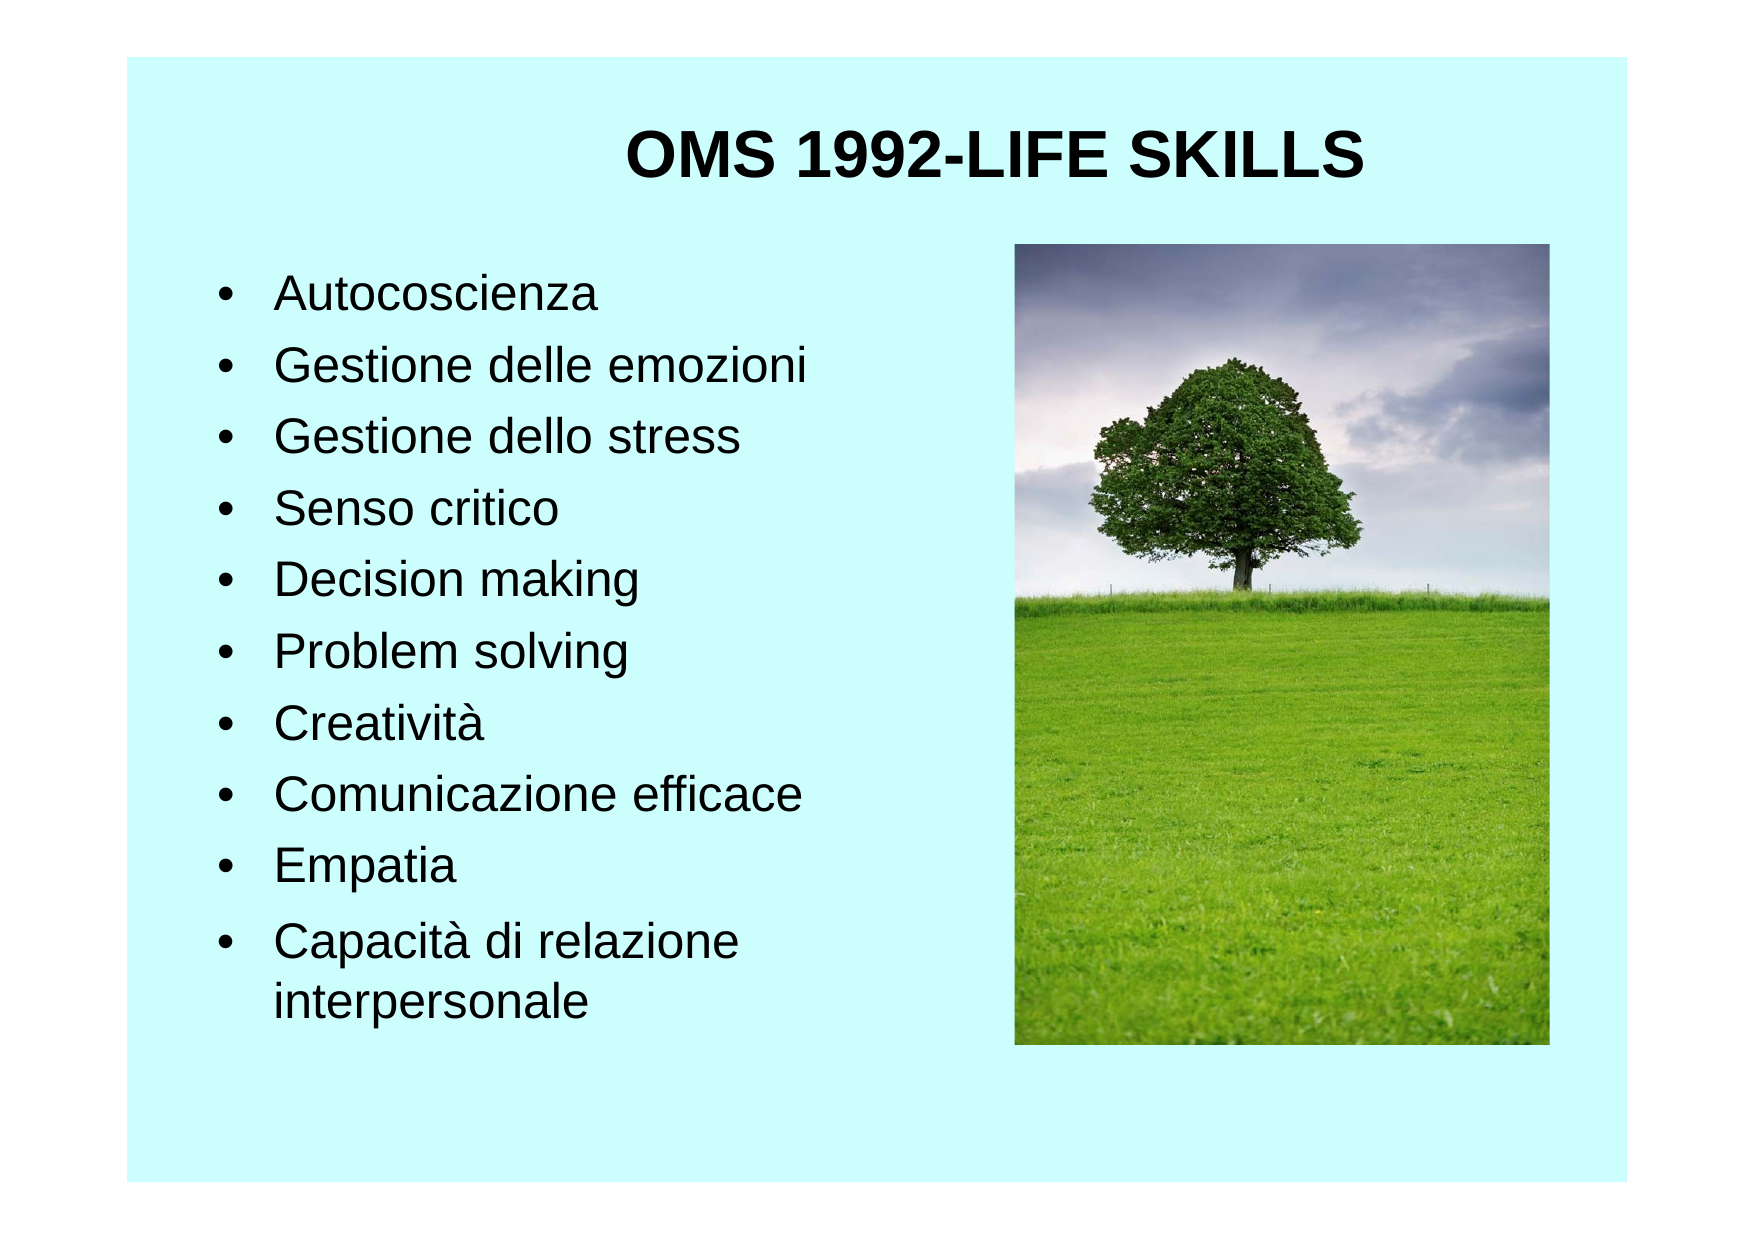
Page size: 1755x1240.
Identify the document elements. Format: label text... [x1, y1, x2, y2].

text_box OMS 1992-LIFE SKILLS • Autocoscienza • Gestione delle emozioni • Gestione dello stress • Senso critico • Decision making • Problem solving • Creatività • Comunicazione efficace • Empatia • Capacità di relazione interpersonale [127, 57, 1627, 1183]
